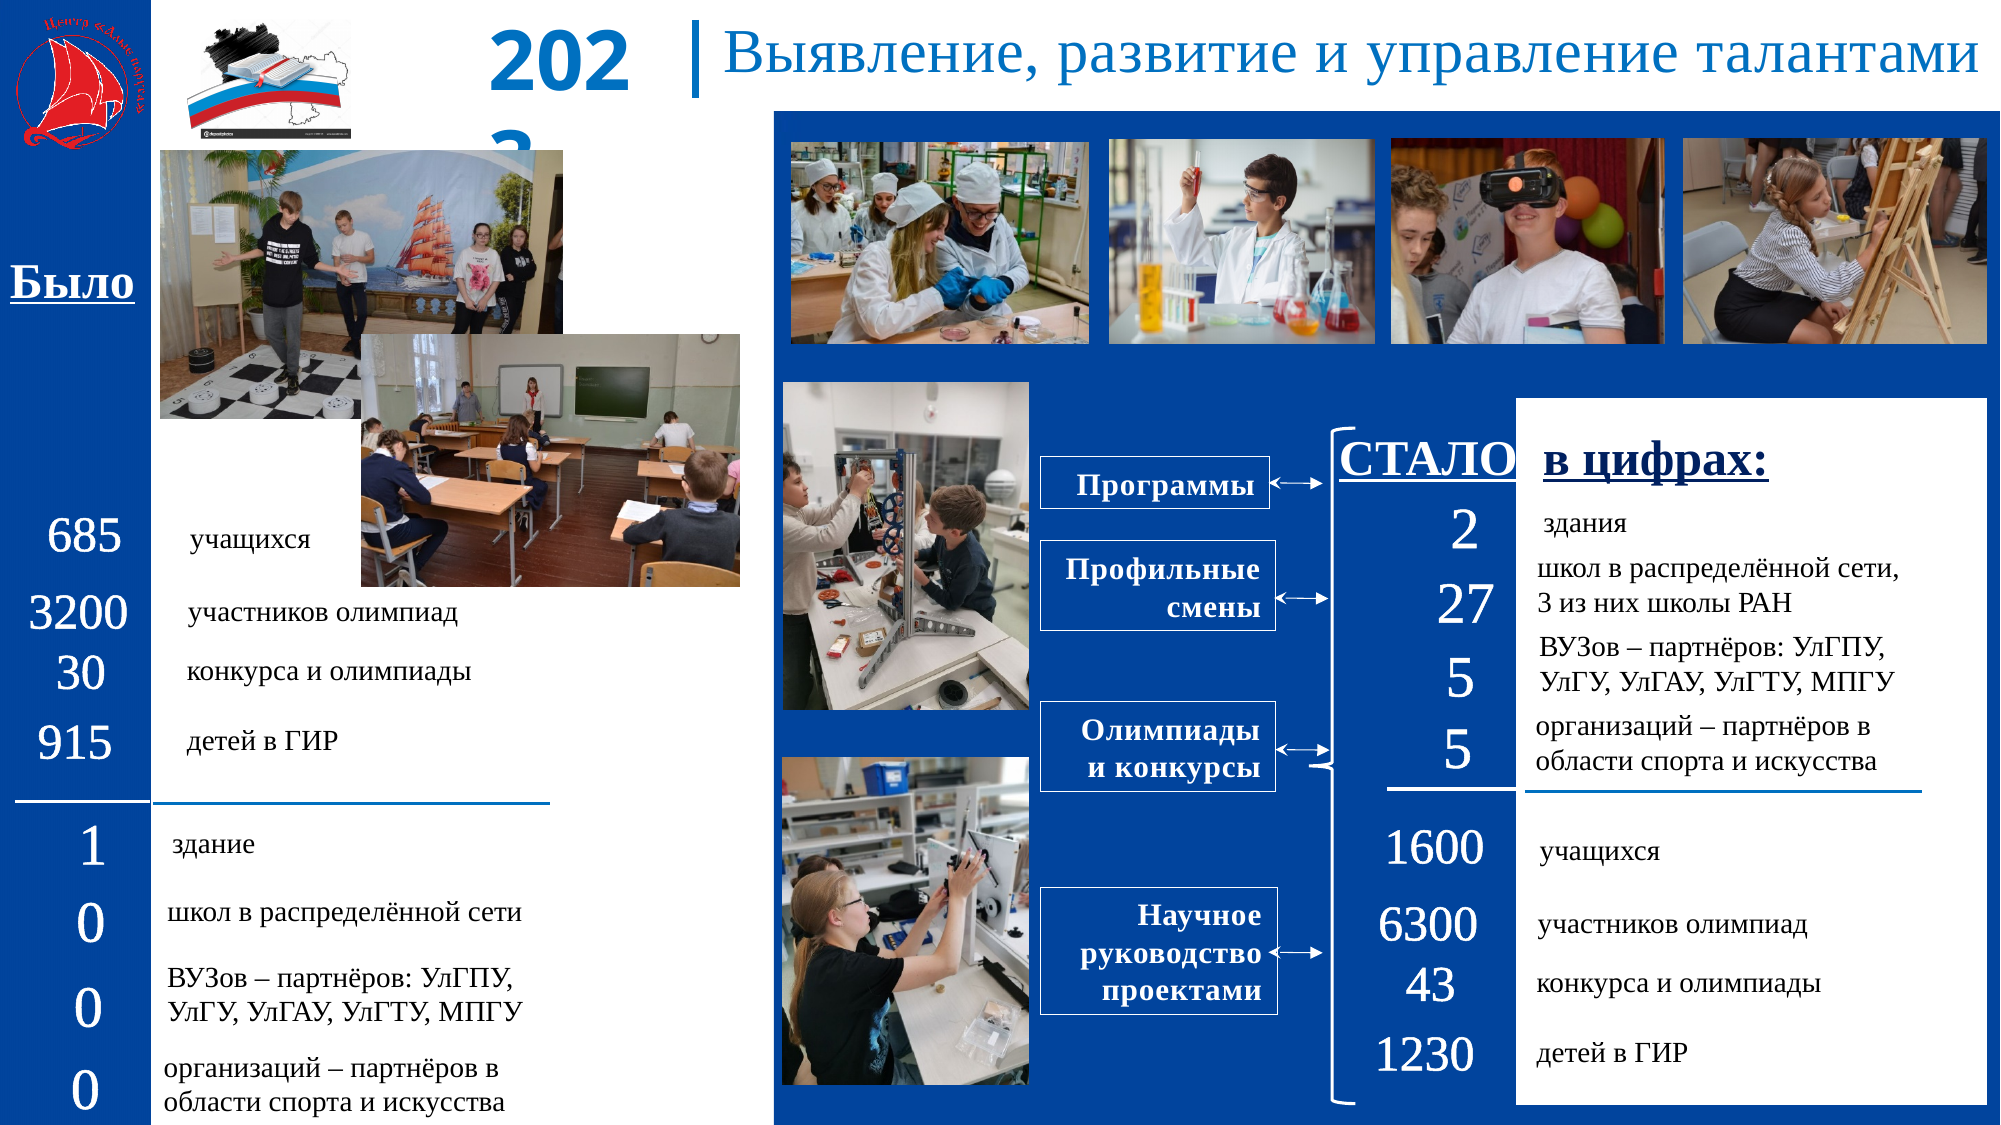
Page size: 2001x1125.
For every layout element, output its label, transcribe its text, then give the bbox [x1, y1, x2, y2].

text_box конкурса и олимпиады [172, 643, 608, 694]
text_box 3200 [151, 571, 155, 646]
text_box участников олимпиад [173, 585, 604, 636]
picture [773, 111, 2000, 1125]
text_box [187, 19, 351, 139]
text_box 685 [151, 493, 155, 569]
text_box школ в распределённой сети [152, 885, 586, 935]
text_box 2023 [474, 0, 687, 215]
text_box ВУЗов – партнёров: УлГПУ, УлГУ, УлГАУ, УлГТУ, МПГУ [152, 950, 586, 1036]
text_box здание [157, 816, 277, 867]
picture [0, 0, 151, 1125]
text_box детей в ГИР [172, 713, 608, 764]
text_box организаций – партнёров в области спорта и искусства [151, 1040, 582, 1125]
picture [160, 150, 740, 587]
text_box Выявление, развитие и управление талантами [708, 3, 2000, 93]
text_box учащихся [175, 511, 361, 562]
